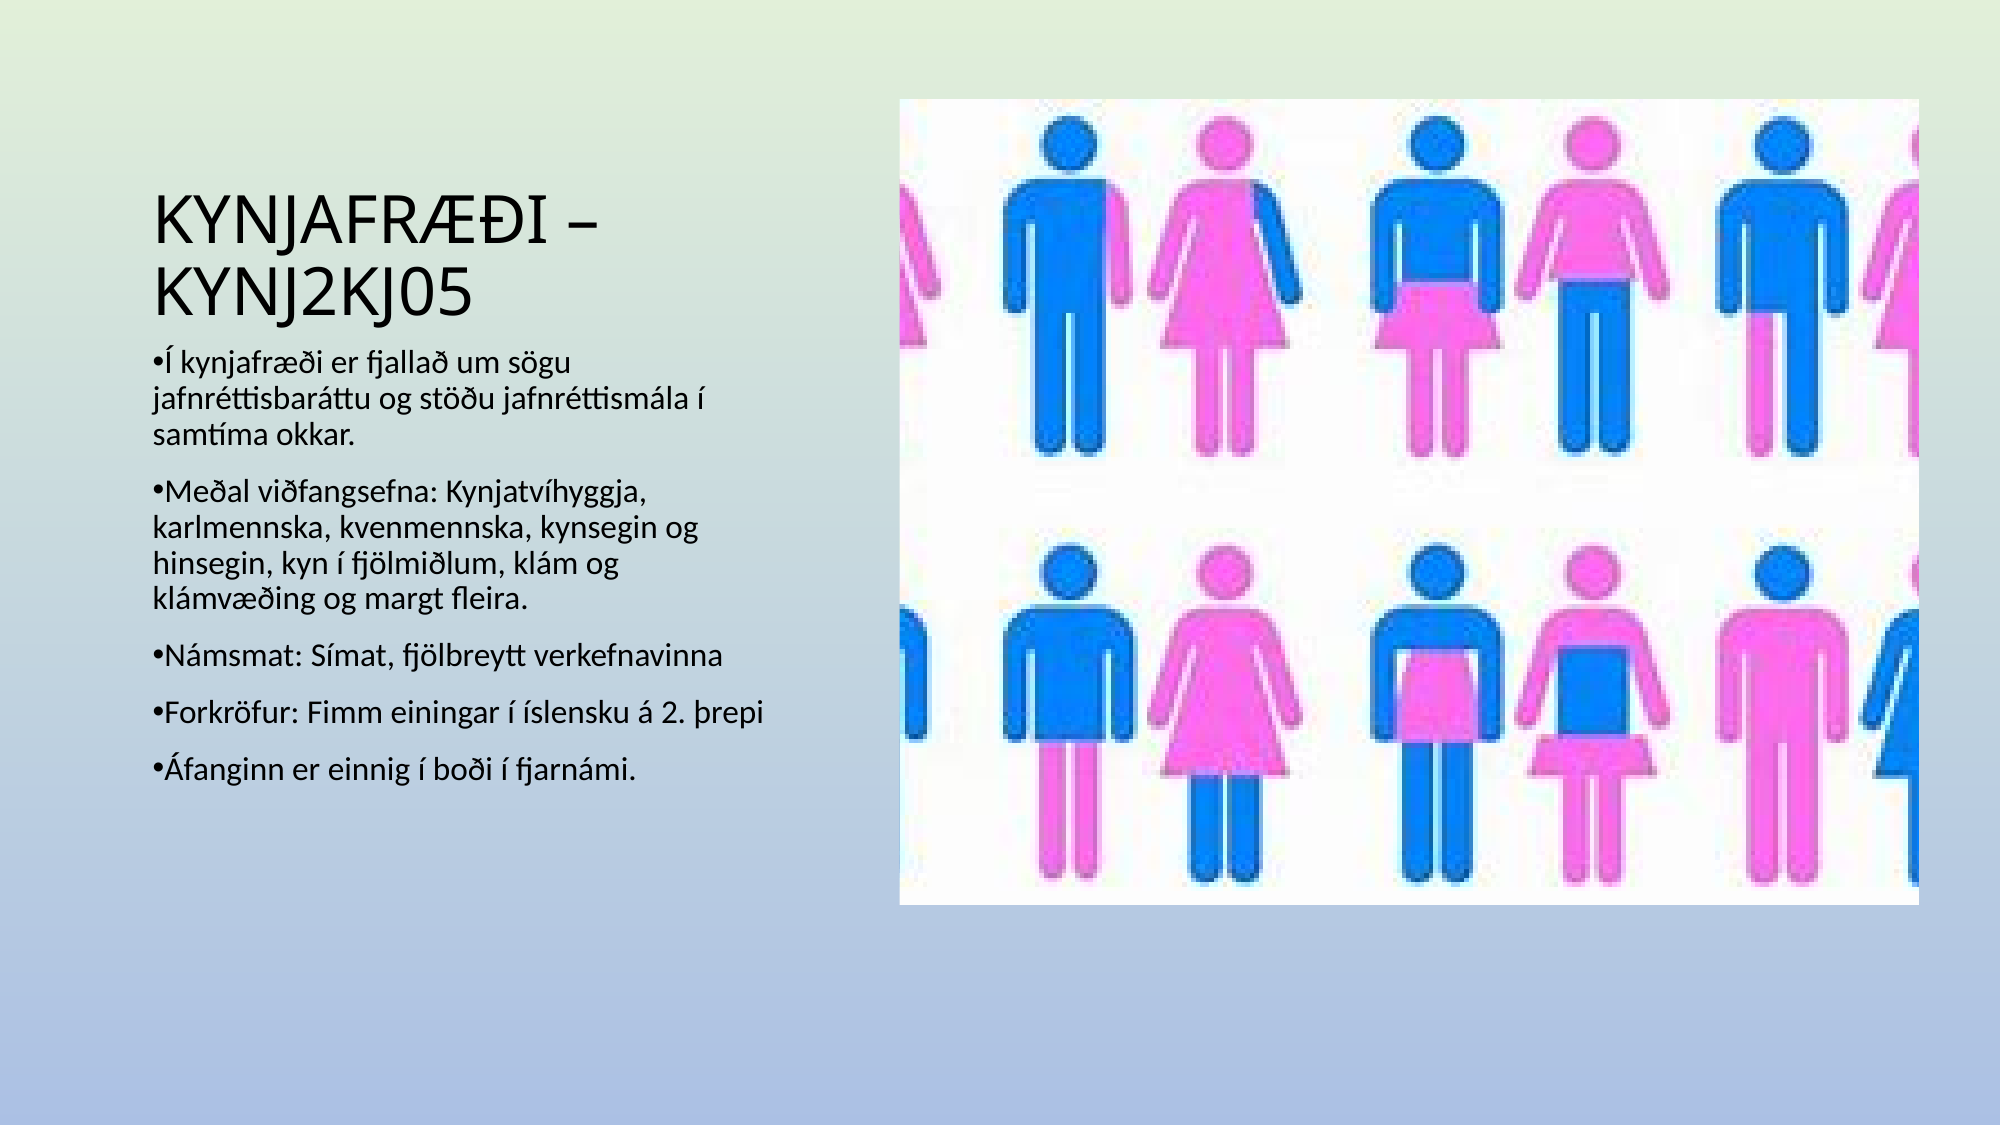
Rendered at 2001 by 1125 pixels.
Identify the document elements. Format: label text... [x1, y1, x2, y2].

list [899, 99, 1919, 905]
list Í kynjafræði er fjallað um sögu jafnréttisbaráttu og stöðu jafnréttismála í samtíma okkar. Meðal viðfangsefna: Kynjatvíhyggja, karlmennska, kvenmennska, kynsegin og hinsegin, kyn í fjölmiðlum, klám og klámvæðing og margt fleira. Námsmat: Símat, fjölbreytt verkefnavinna Forkröfur: Fimm einingar í íslensku á 2. þrepi Áfanginn er einnig í boði í fjarnámi. [137, 337, 783, 963]
title KYNJAFRÆÐI – KYNJ2KJ05 [137, 75, 783, 337]
